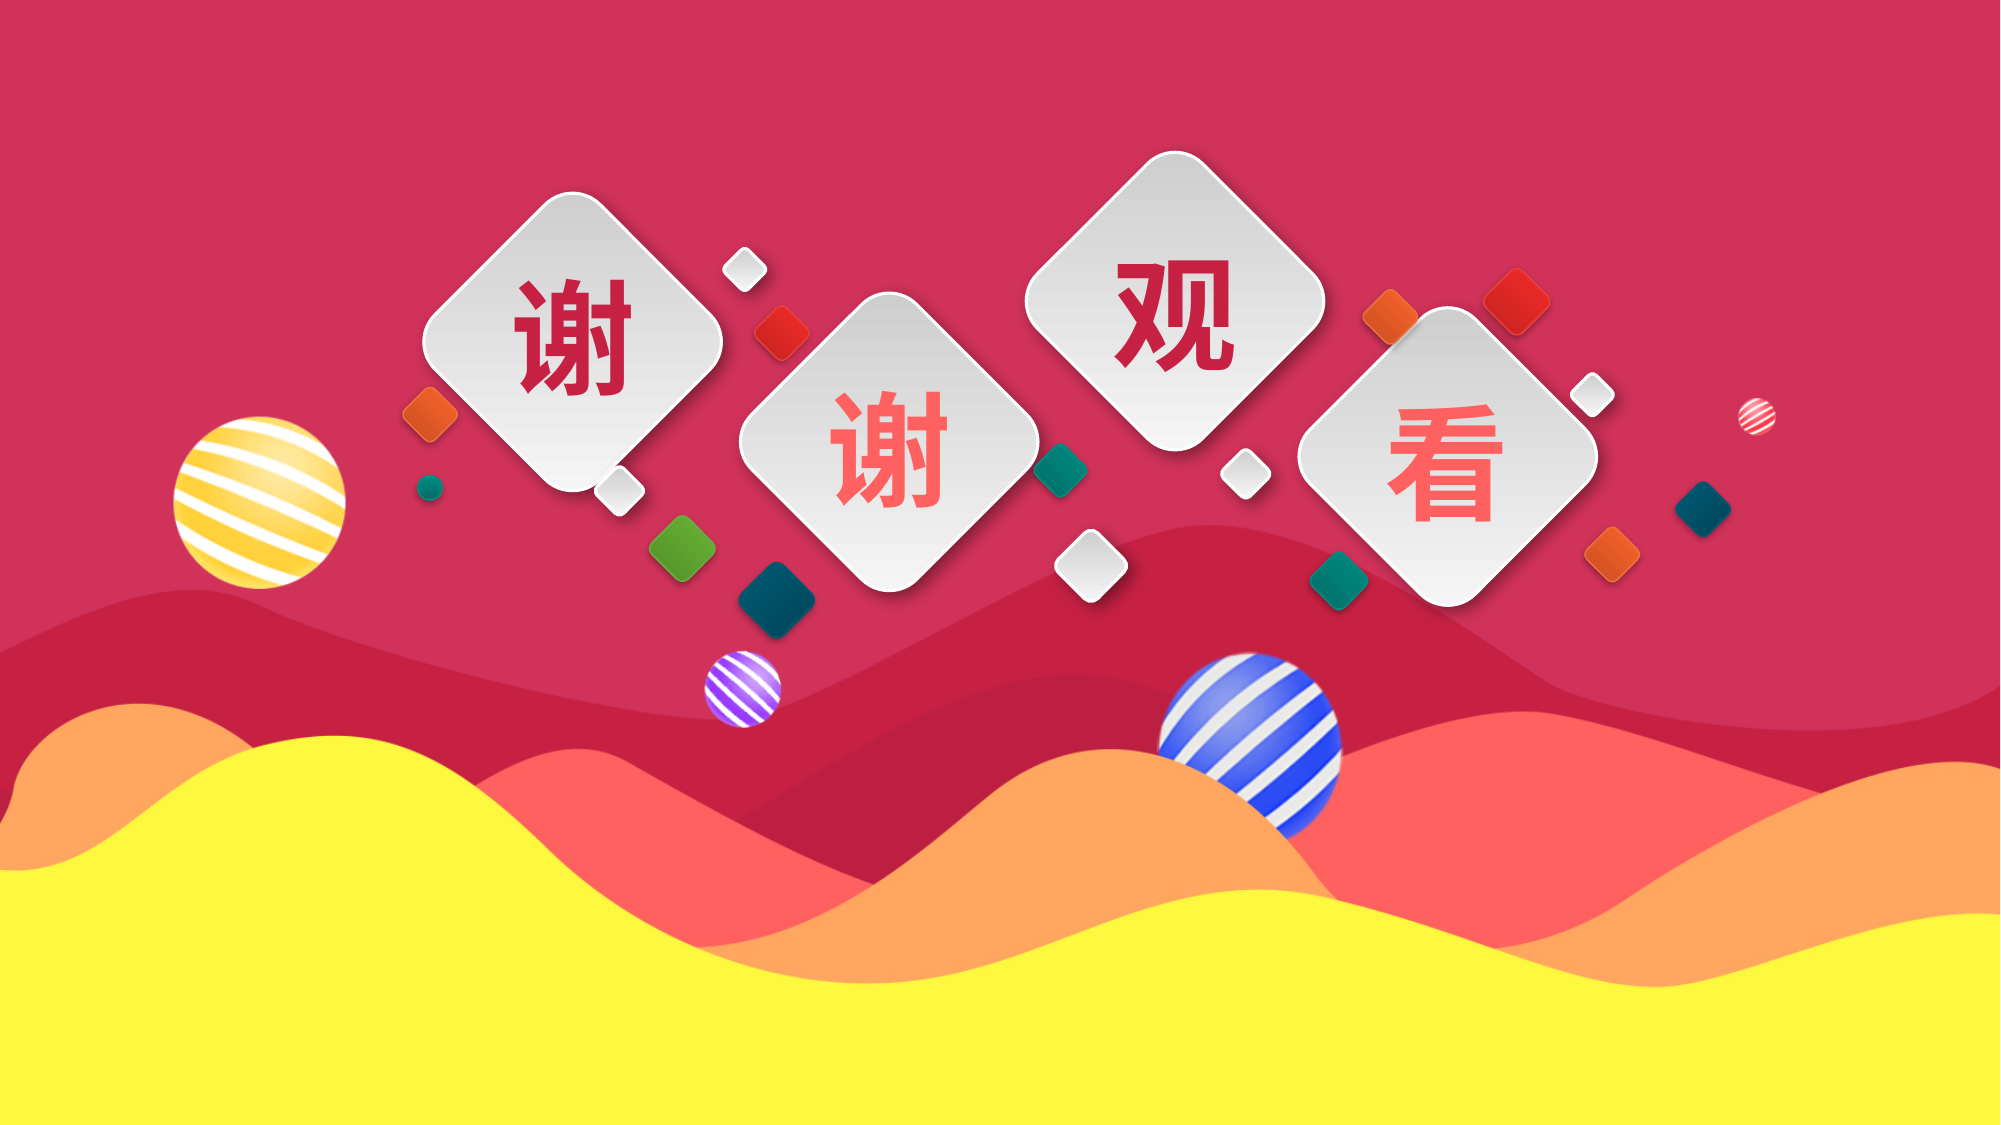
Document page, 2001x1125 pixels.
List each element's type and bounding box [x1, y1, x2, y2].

text_box [455, 225, 690, 459]
picture [0, 0, 2001, 1125]
text_box [754, 306, 805, 341]
text_box [772, 325, 1006, 559]
text_box [1363, 289, 1418, 340]
text_box [1058, 184, 1292, 418]
text_box [1331, 340, 1565, 574]
text_box [724, 248, 766, 291]
text_box [1483, 268, 1550, 335]
